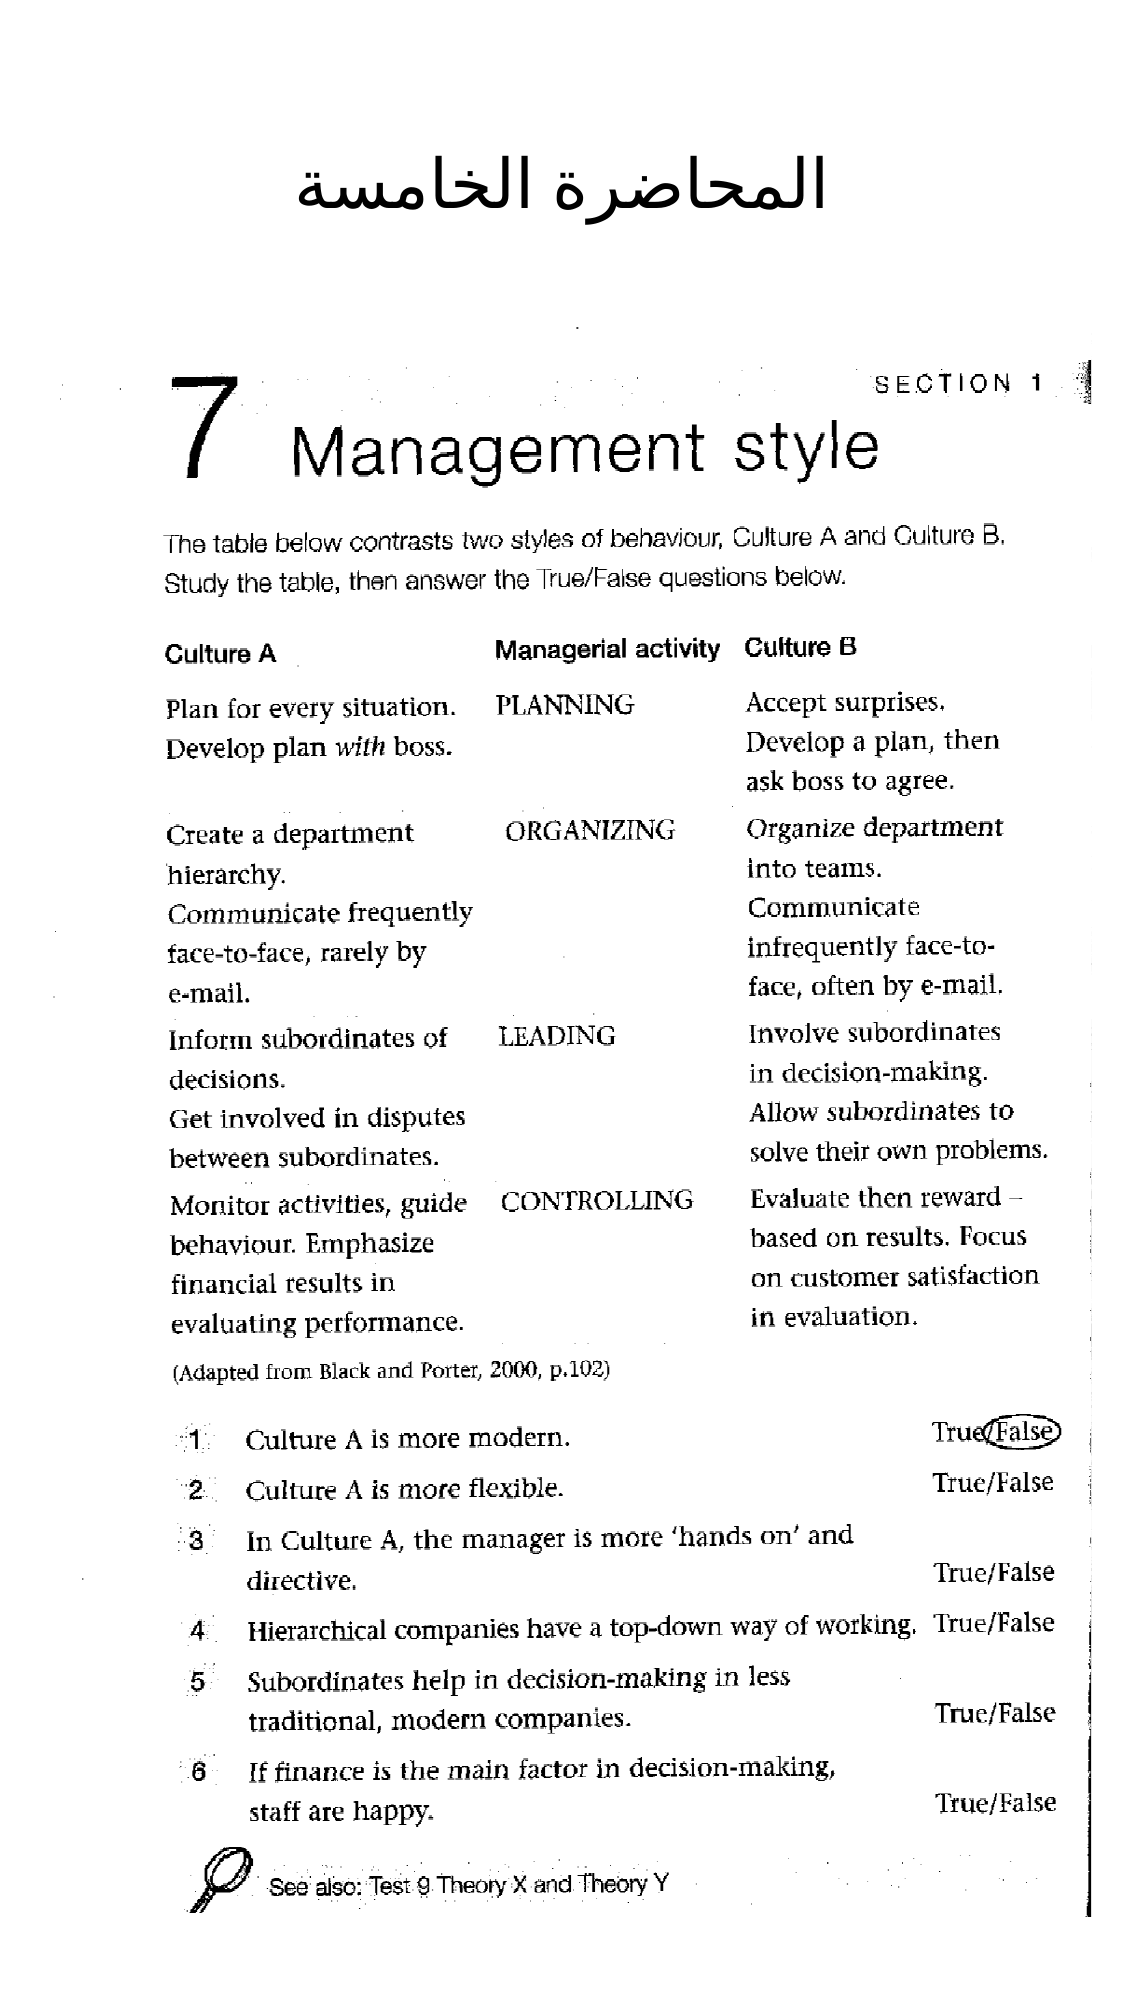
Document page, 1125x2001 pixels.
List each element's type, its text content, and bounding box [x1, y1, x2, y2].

title المحاضرة الخامسة [77, 106, 1048, 267]
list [41, 318, 1092, 1917]
